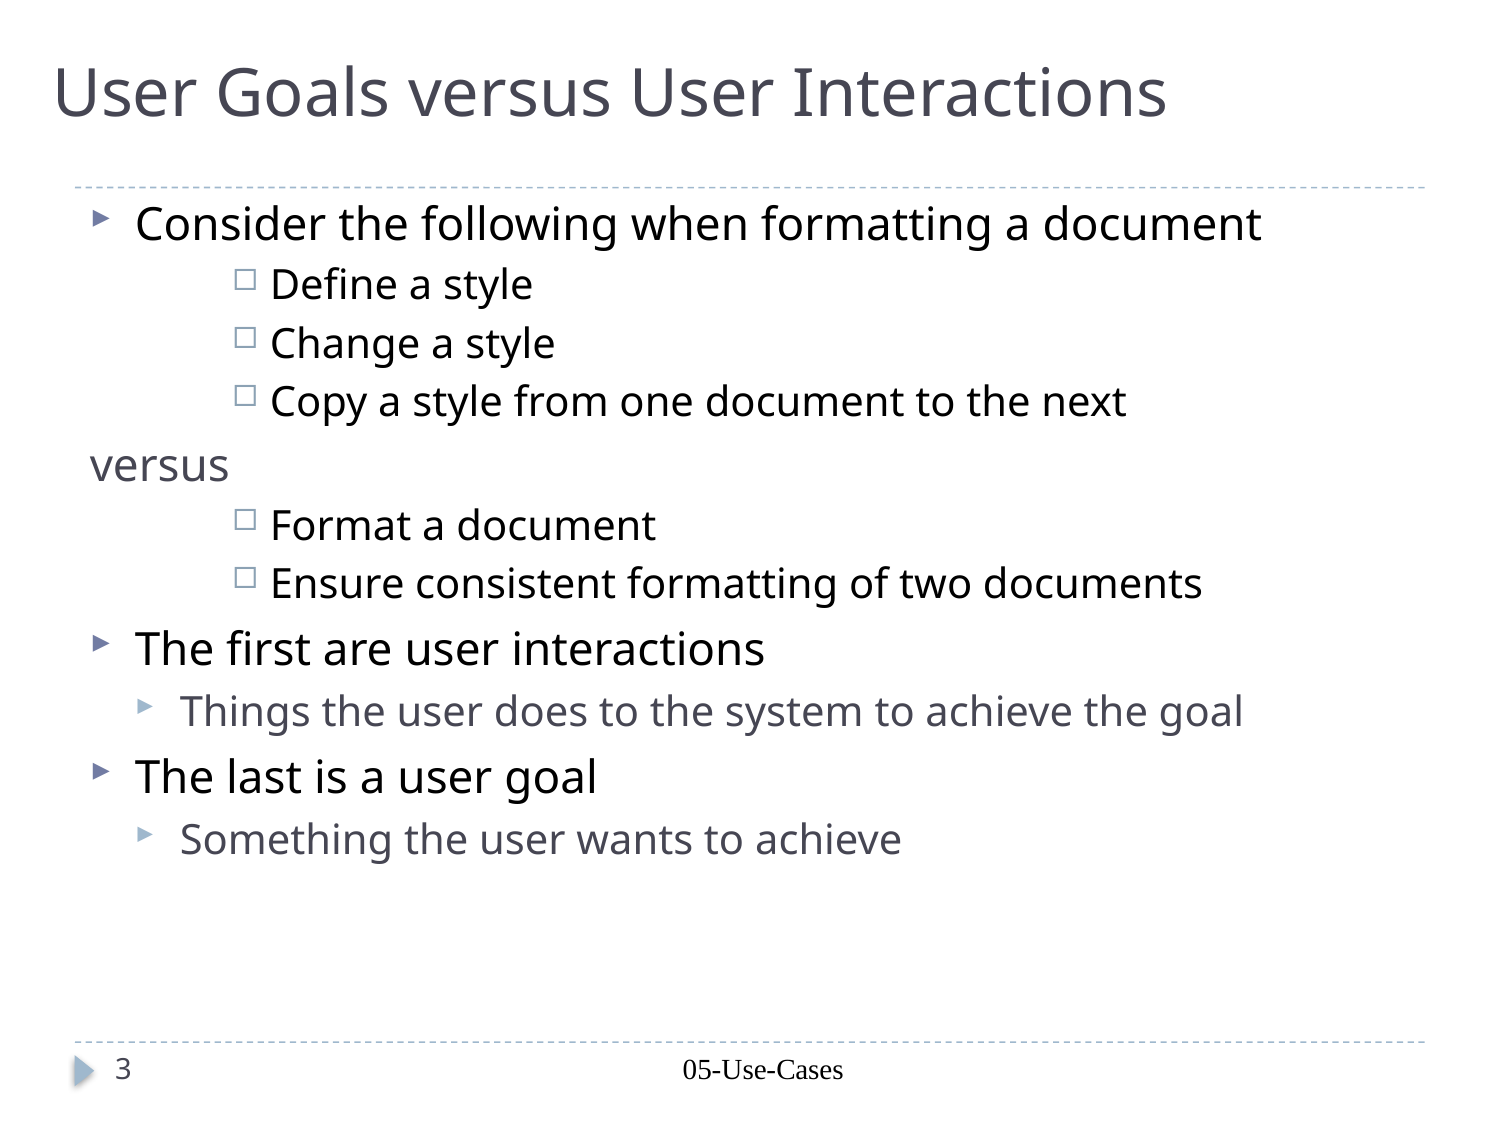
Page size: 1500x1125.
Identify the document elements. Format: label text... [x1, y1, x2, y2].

slide_number 3 [100, 1042, 426, 1103]
title User Goals versus User Interactions [37, 0, 1413, 138]
footer 05-Use-Cases [475, 1042, 1051, 1103]
list Consider the following when formatting a document Define a style Change a style Copy a style from one document to the next versus Format a document Ensure consistent formatting of two documents The first are user interactions Things the user does to the system to achieve the goal The last is a user goal Something the user wants to achieve [75, 187, 1500, 937]
